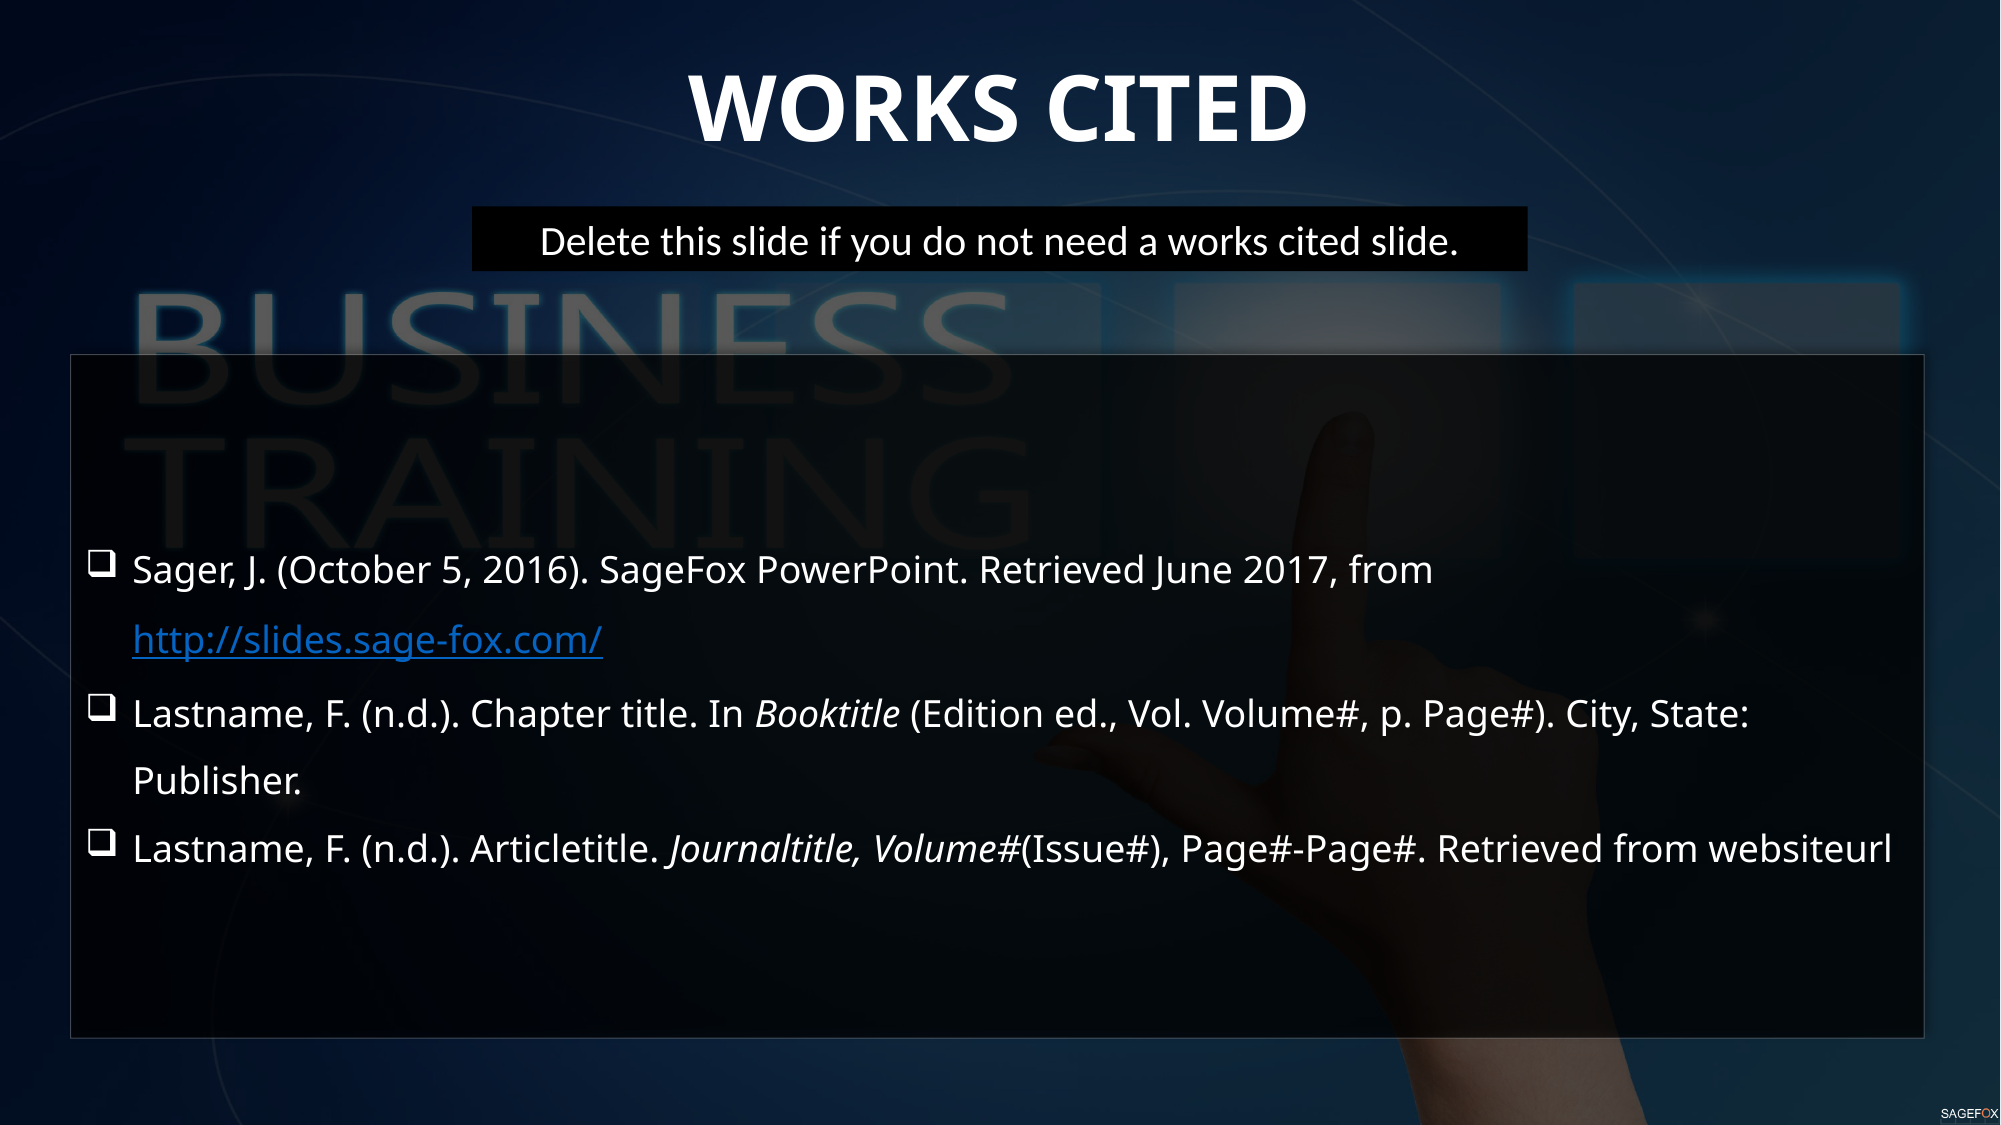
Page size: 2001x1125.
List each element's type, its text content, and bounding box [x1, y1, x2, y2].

text_box Sager, J. (October 5, 2016). SageFox PowerPoint. Retrieved June 2017, from http://slides.sage-fox.com/ Lastname, F. (n.d.). Chapter title. In Booktitle (Edition ed., Vol. Volume#, p. Page#). City, State: Publisher. Lastname, F. (n.d.). Articletitle. Journaltitle, Volume#(Issue#), Page#-Page#. Retrieved from websiteurl [70, 354, 1925, 1039]
text_box WORKS CITED [548, 42, 1452, 167]
text_box Delete this slide if you do not need a works cited slide. [472, 206, 1528, 272]
picture [0, 0, 2001, 1125]
